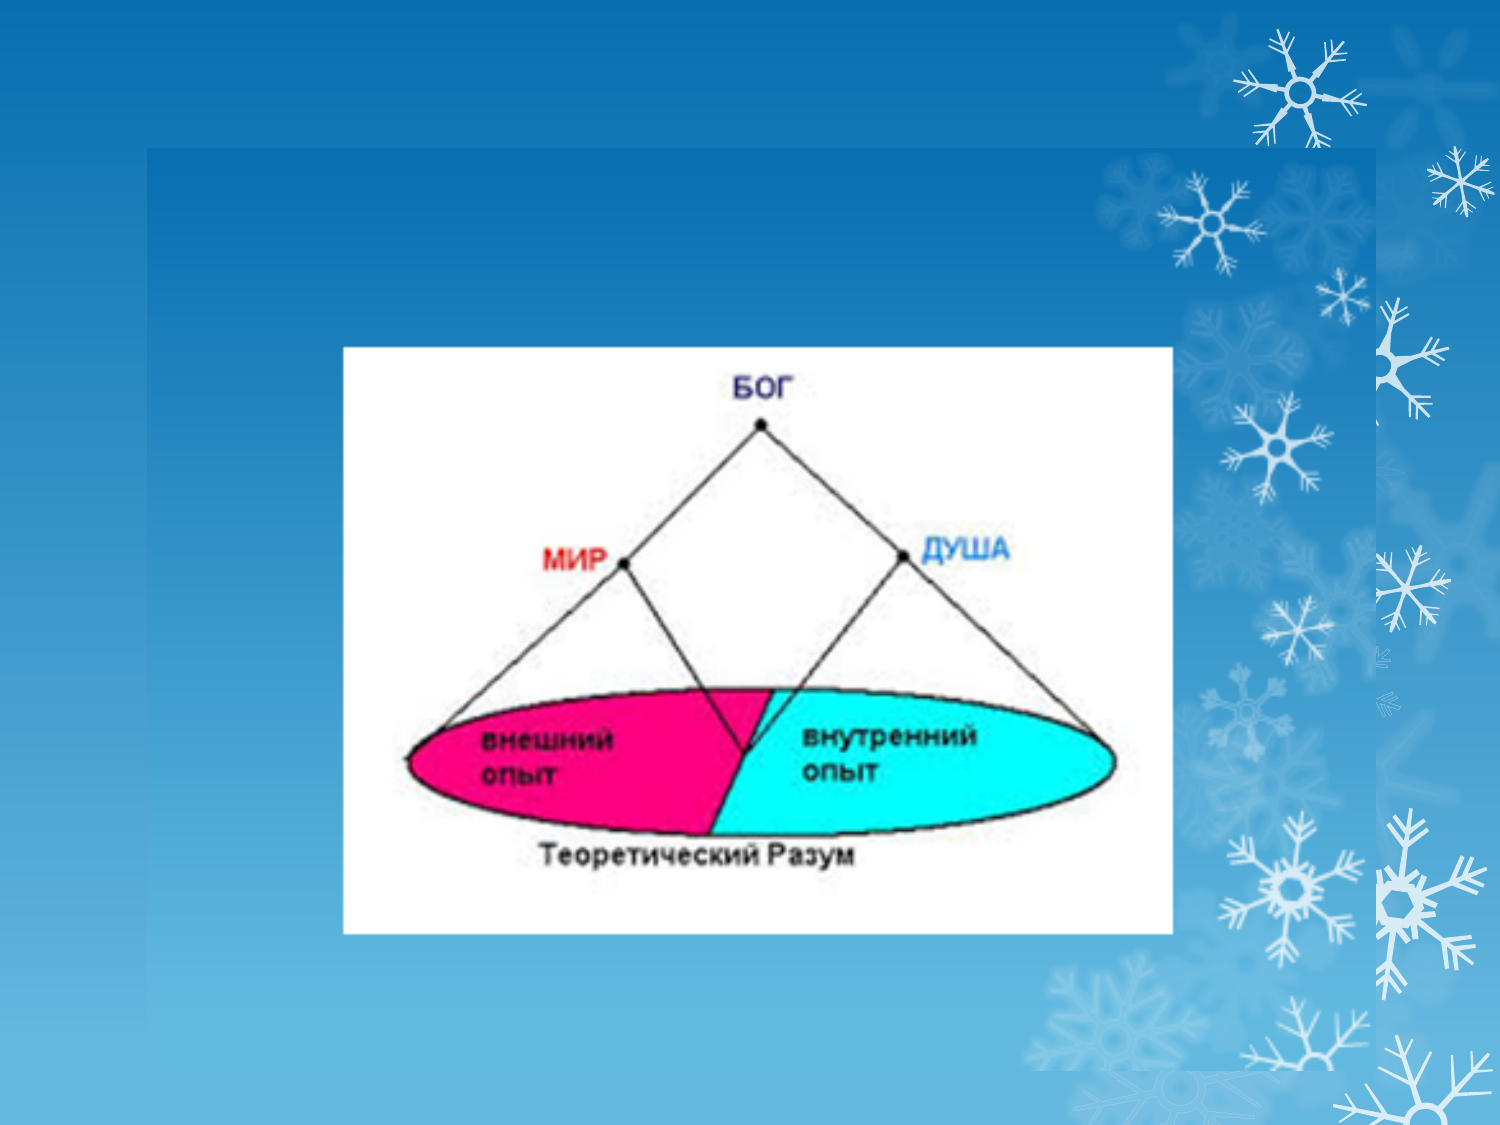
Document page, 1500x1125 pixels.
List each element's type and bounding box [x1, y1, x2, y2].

picture [146, 148, 1377, 1071]
